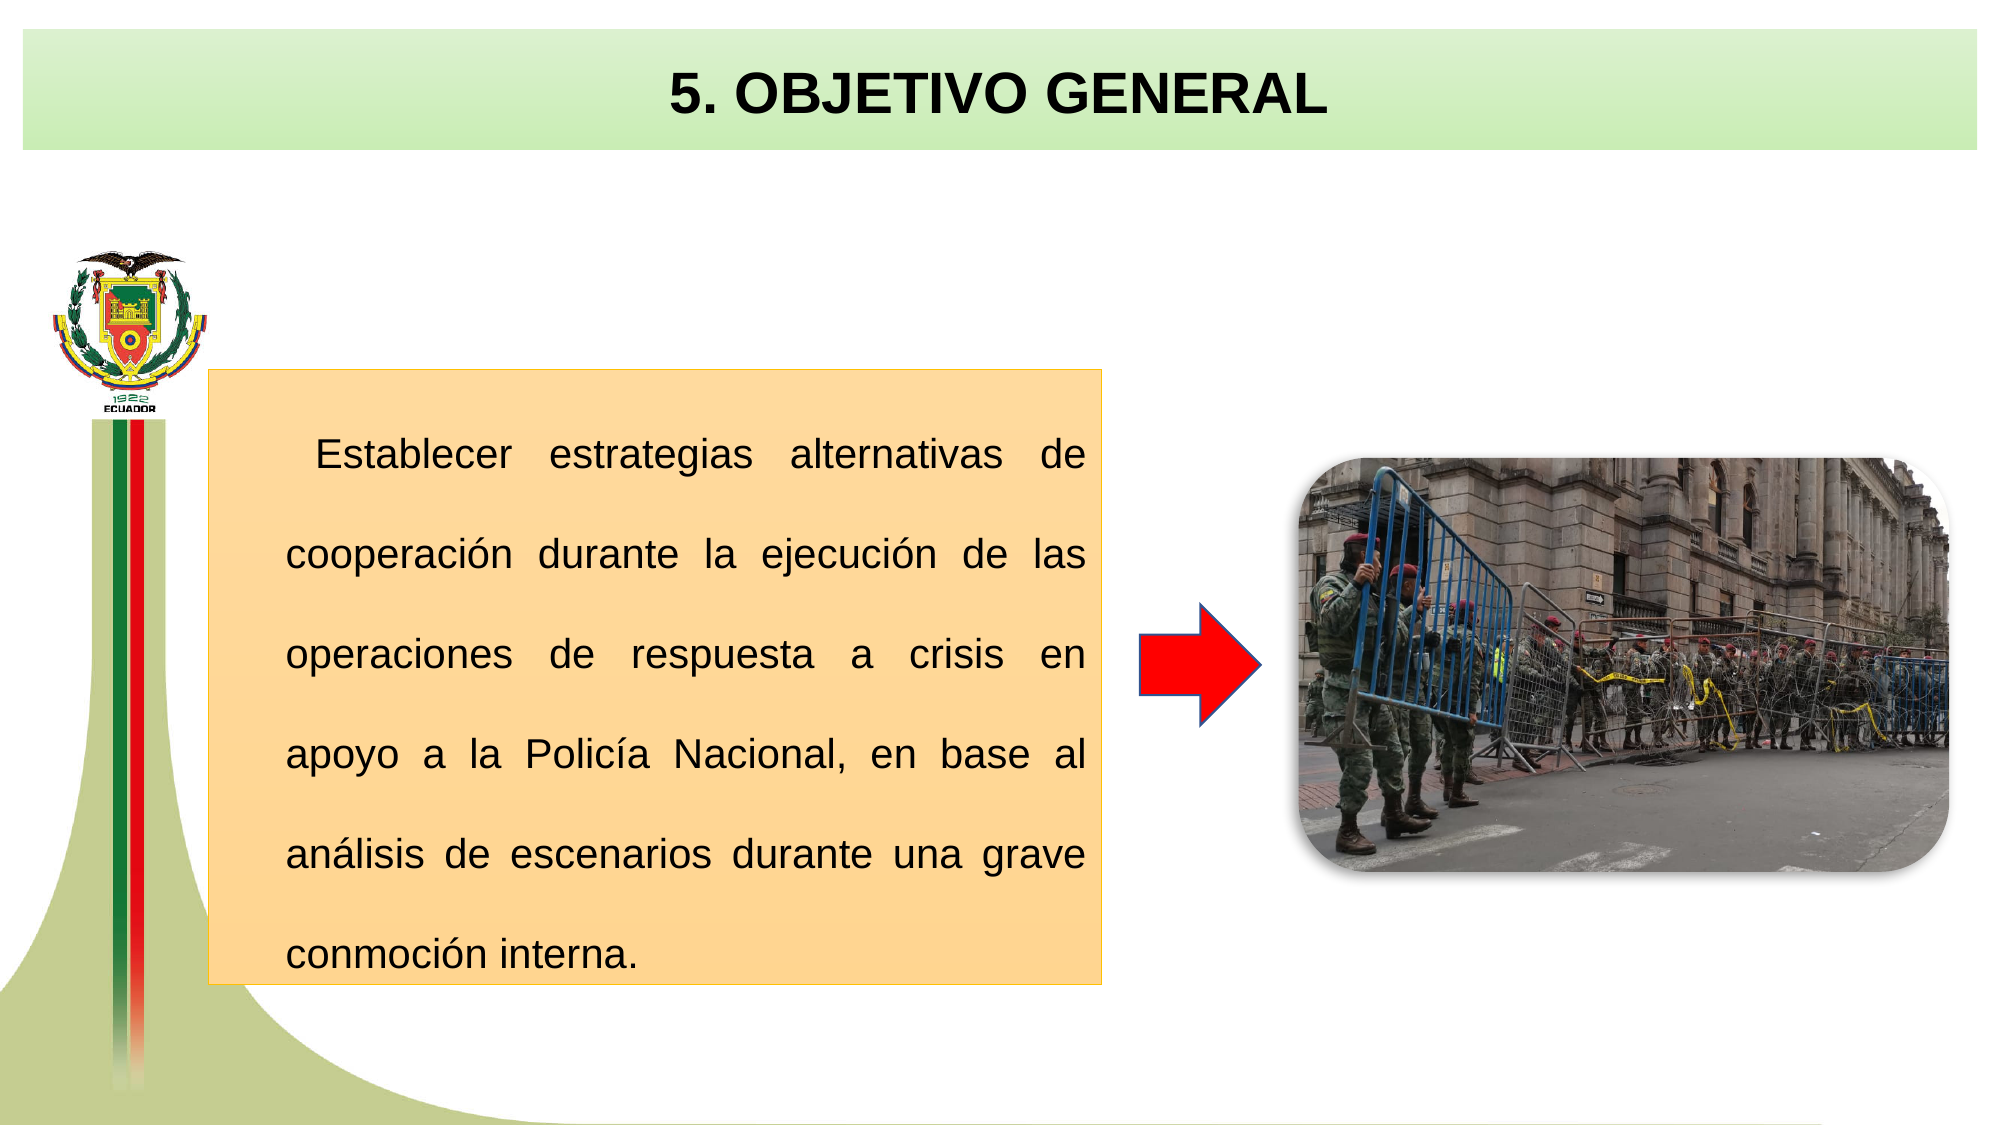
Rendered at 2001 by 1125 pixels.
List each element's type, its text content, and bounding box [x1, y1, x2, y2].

picture [0, 0, 2001, 1125]
text_box Establecer estrategias alternativas de cooperación durante la ejecución de las operaciones de respuesta a crisis en apoyo a la Policía Nacional, en base al análisis de escenarios durante una grave conmoción interna. [208, 369, 1102, 985]
text_box 5. OBJETIVO GENERAL [22, 29, 1978, 151]
text_box [1138, 601, 1263, 728]
